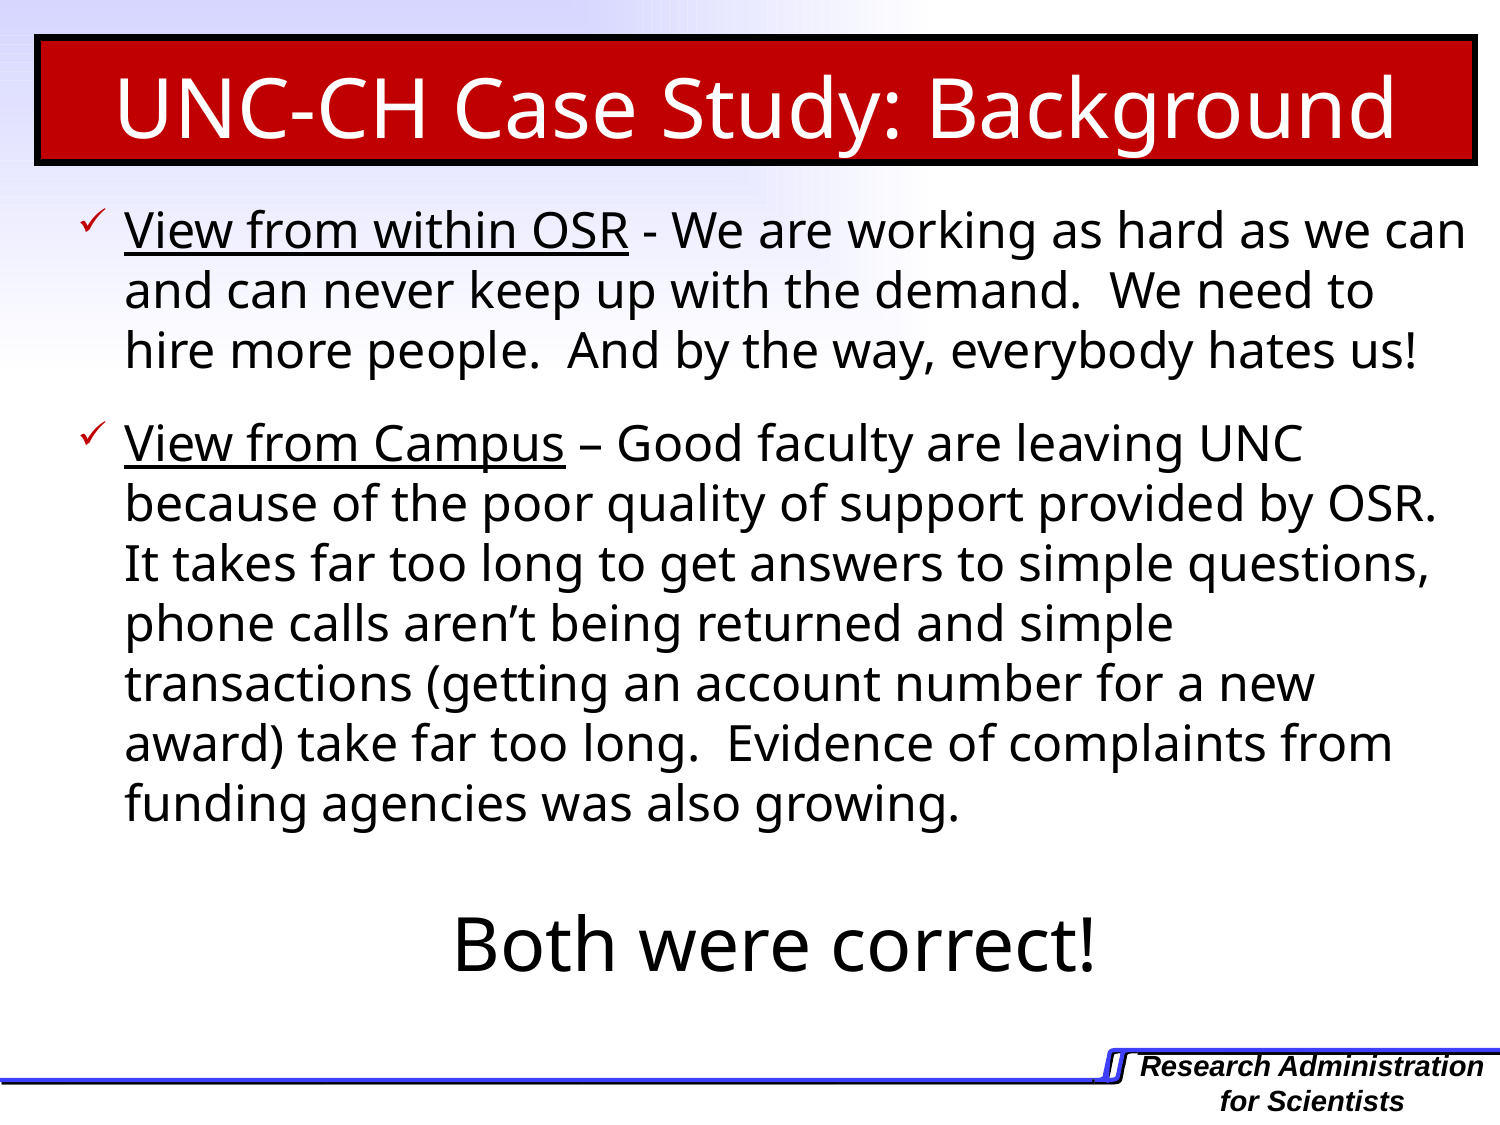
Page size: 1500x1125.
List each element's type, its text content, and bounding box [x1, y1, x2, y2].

title UNC-CH Case Study: Background [36, 36, 1476, 124]
list View from within OSR - We are working as hard as we can and can never keep up with the demand. We need to hire more people. And by the way, everybody hates us! View from Campus – Good faculty are leaving UNC because of the poor quality of support provided by OSR. It takes far too long to get answers to simple questions, phone calls aren’t being returned and simple transactions (getting an account number for a new award) take far too long. Evidence of complaints from funding agencies was also growing. Both were correct! [0, 124, 1488, 988]
